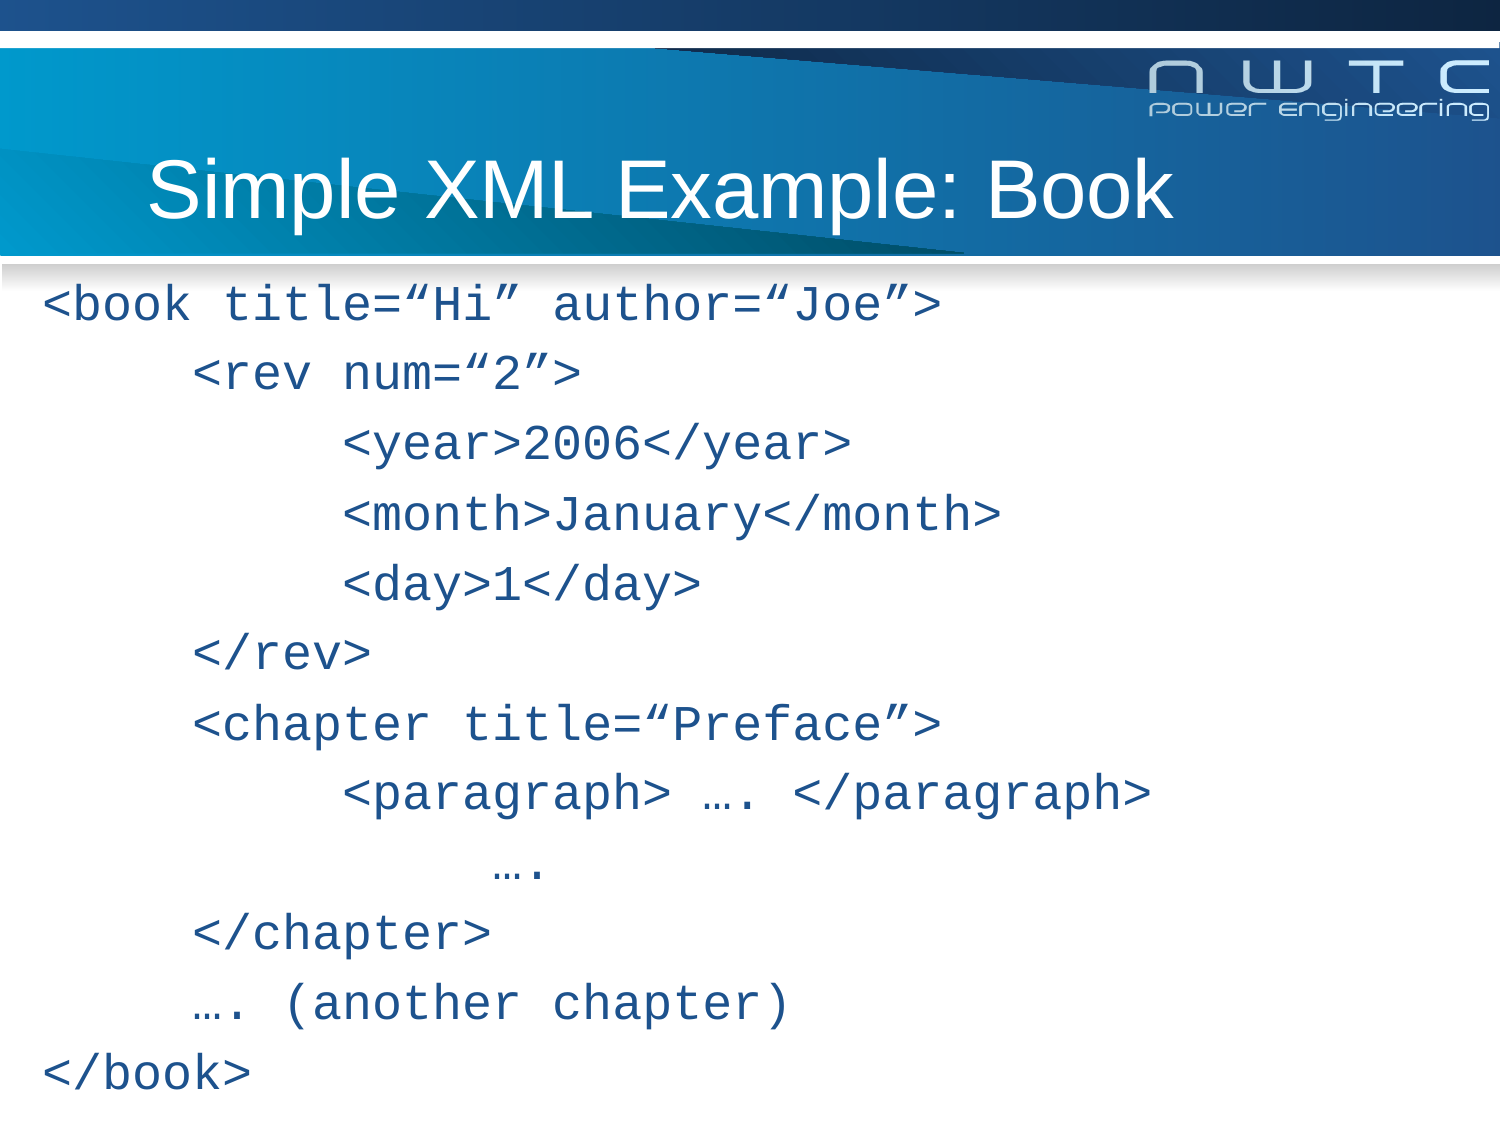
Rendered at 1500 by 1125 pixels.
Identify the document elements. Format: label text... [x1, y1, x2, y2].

picture [295, 225, 301, 235]
list <book title=“Hi” author=“Joe”> <rev num=“2”> <year>2006</year> <month>January</month> <day>1</day> </rev> <chapter title=“Preface”> <paragraph> …. </paragraph> …. </chapter> …. (another chapter) </book> [0, 262, 1500, 1125]
title Simple XML Example: Book [131, 146, 1407, 225]
picture [1149, 60, 1489, 121]
